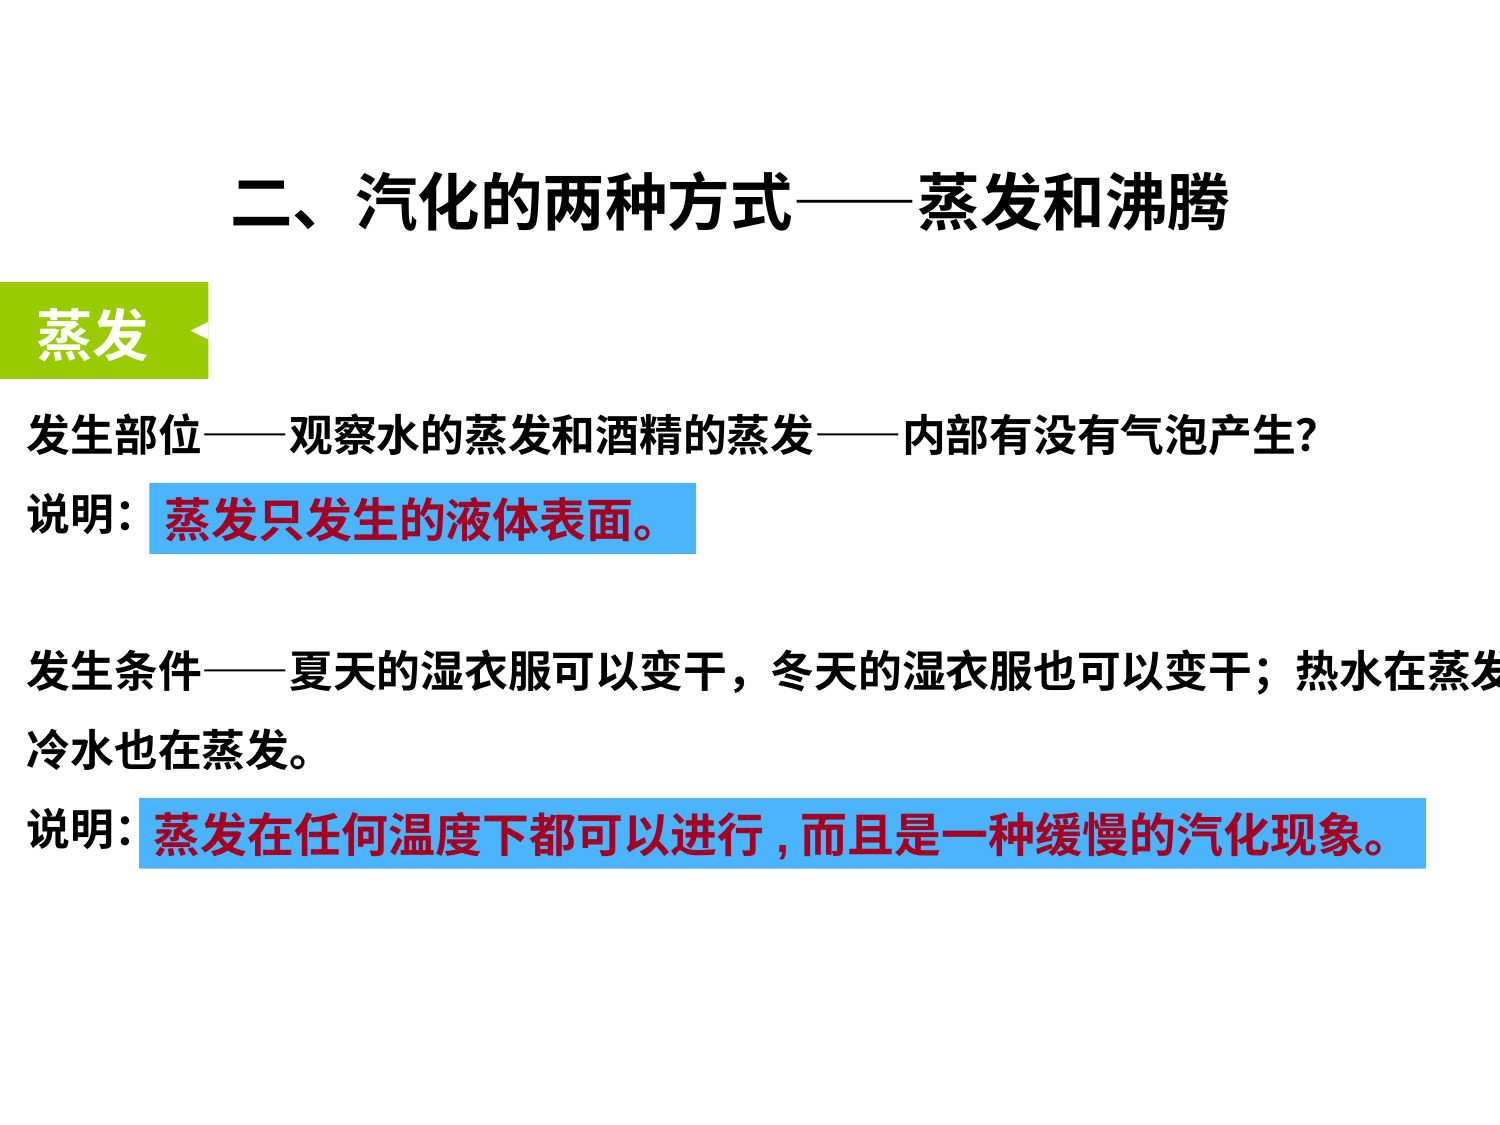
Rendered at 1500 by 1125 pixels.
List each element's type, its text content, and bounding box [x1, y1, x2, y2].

text_box 蒸发在任何温度下都可以进行,而且是一种缓慢的汽化现象。 [139, 797, 1427, 869]
text_box 发生部位——观察水的蒸发和酒精的蒸发——内部有没有气泡产生？ 说明： 发生条件——夏天的湿衣服可以变干，冬天的湿衣服也可以变干；热水在蒸发， 冷水也在蒸发。 说明： [12, 374, 1500, 941]
text_box 二、汽化的两种方式——蒸发和沸腾 [215, 155, 1246, 245]
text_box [0, 282, 209, 379]
text_box 蒸发只发生的液体表面。 [149, 482, 697, 554]
